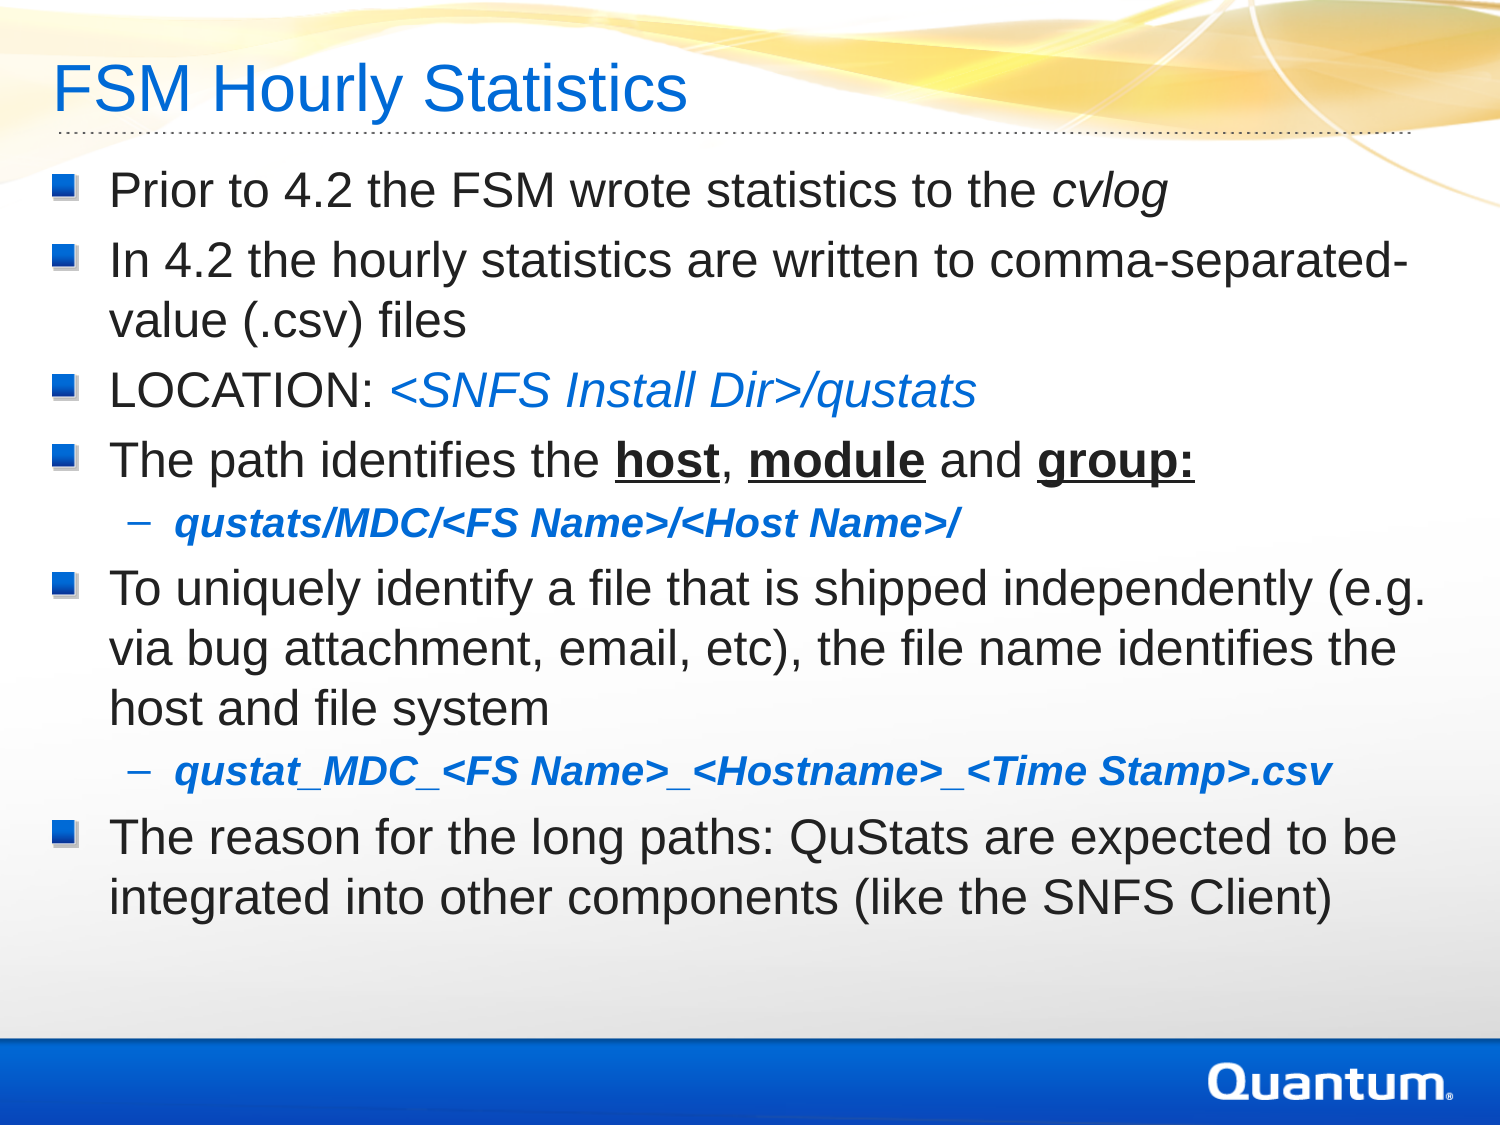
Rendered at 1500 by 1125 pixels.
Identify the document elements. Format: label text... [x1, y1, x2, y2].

picture [52, 374, 79, 401]
list Prior to 4.2 the FSM wrote statistics to the cvlog In 4.2 the hourly statistics are written to comma-separated- value (.csv) files LOCATION: <SNFS Install Dir>/qustats The path identifies the host, module and group: qustats/MDC/<FS Name>/<Host Name>/ To uniquely identify a file that is shipped independently (e.g. via bug attachment, email, etc), the file name identifies the host and file system qustat_MDC_<FS Name>_<Hostname>_<Time Stamp>.csv The reason for the long paths: QuStats are expected to be integrated into other components (like the SNFS Client) [37, 149, 1463, 1013]
title FSM Hourly Statistics [37, 32, 1463, 138]
picture [52, 572, 79, 599]
picture [52, 244, 79, 271]
picture [52, 820, 79, 848]
picture [52, 174, 79, 201]
picture [52, 444, 79, 471]
picture [7, 125, 1488, 142]
